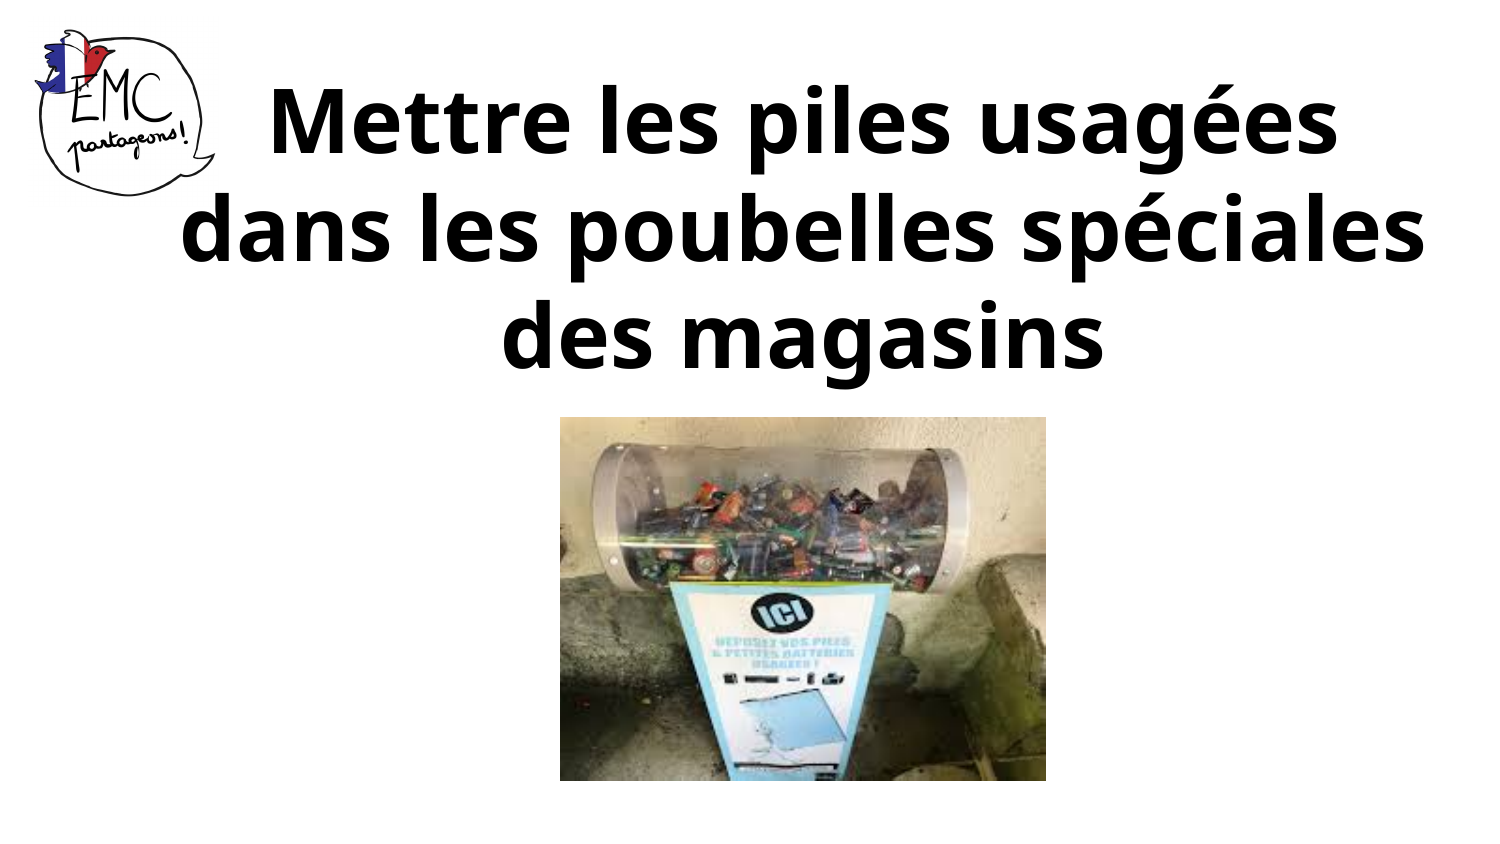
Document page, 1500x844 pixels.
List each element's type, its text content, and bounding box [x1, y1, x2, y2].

picture [559, 416, 1046, 782]
text_box Mettre les piles usagées dans les poubelles spéciales des magasins [158, 64, 1449, 402]
picture [28, 16, 219, 207]
